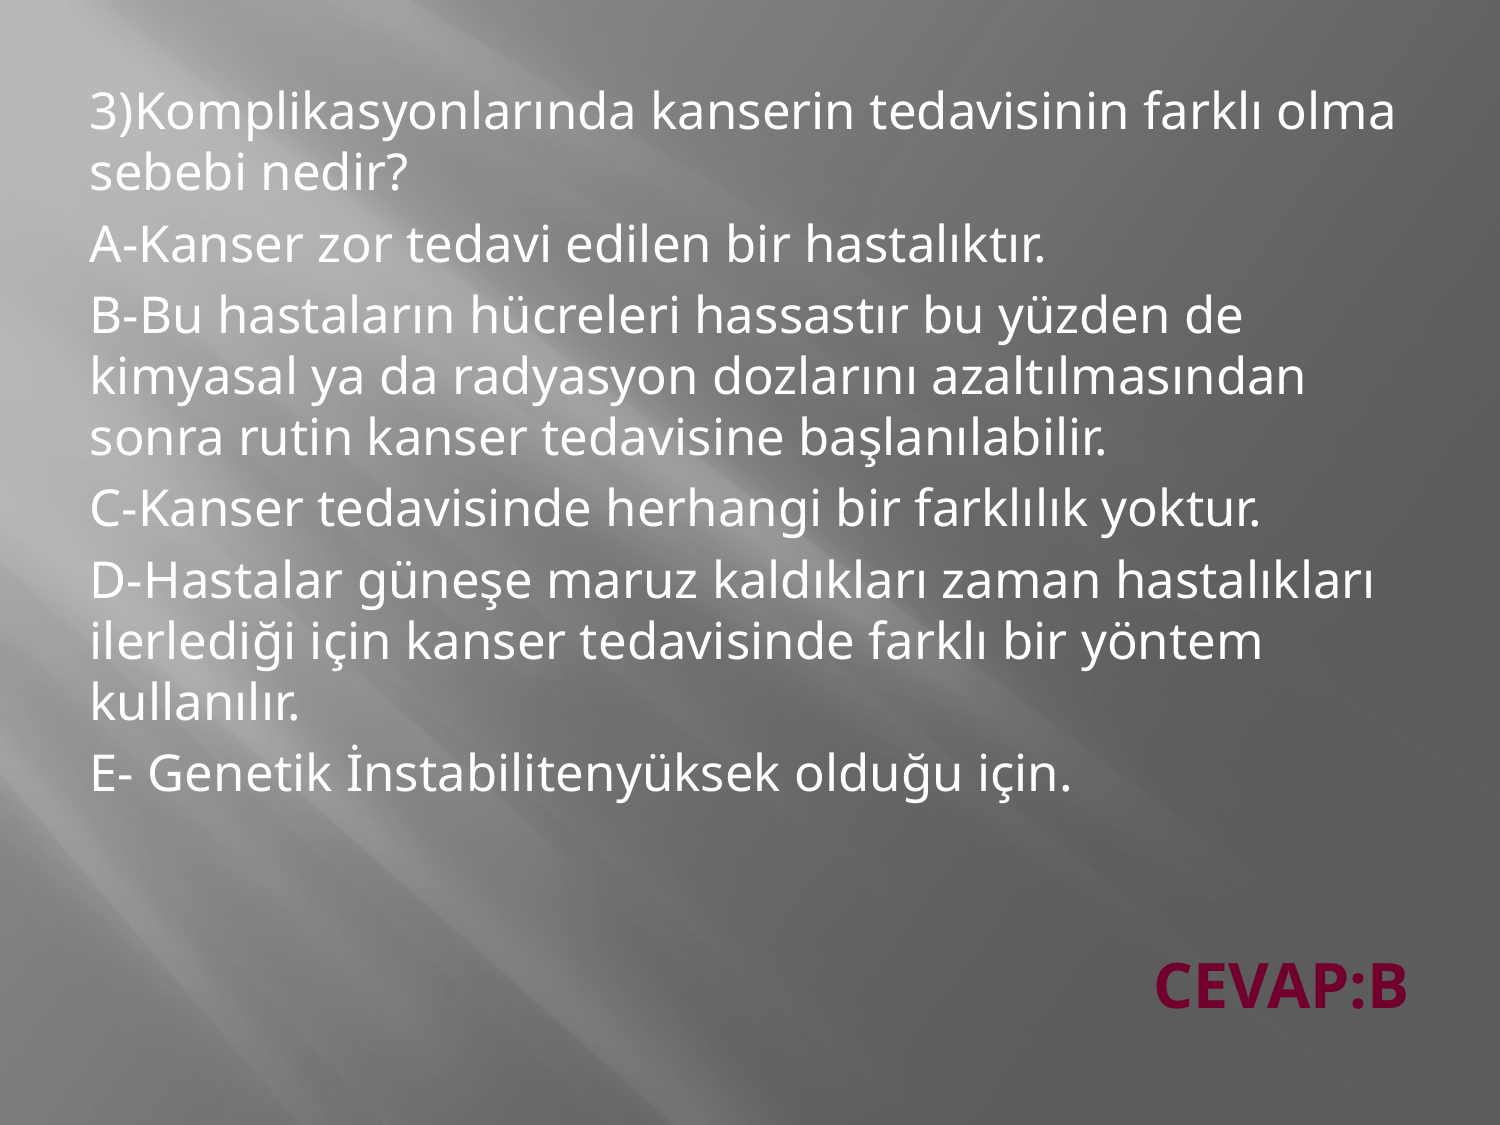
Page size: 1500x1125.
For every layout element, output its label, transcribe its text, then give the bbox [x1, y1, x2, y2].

list 3)Komplikasyonlarında kanserin tedavisinin farklı olma sebebi nedir? A-Kanser zor tedavi edilen bir hastalıktır. B-Bu hastaların hücreleri hassastır bu yüzden de kimyasal ya da radyasyon dozlarını azaltılmasından sonra rutin kanser tedavisine başlanılabilir. C-Kanser tedavisinde herhangi bir farklılık yoktur. D-Hastalar güneşe maruz kaldıkları zaman hastalıkları ilerlediği için kanser tedavisinde farklı bir yöntem kullanılır. E- Genetik İnstabilitenyüksek olduğu için. CEVAP:B [75, 0, 1425, 1035]
